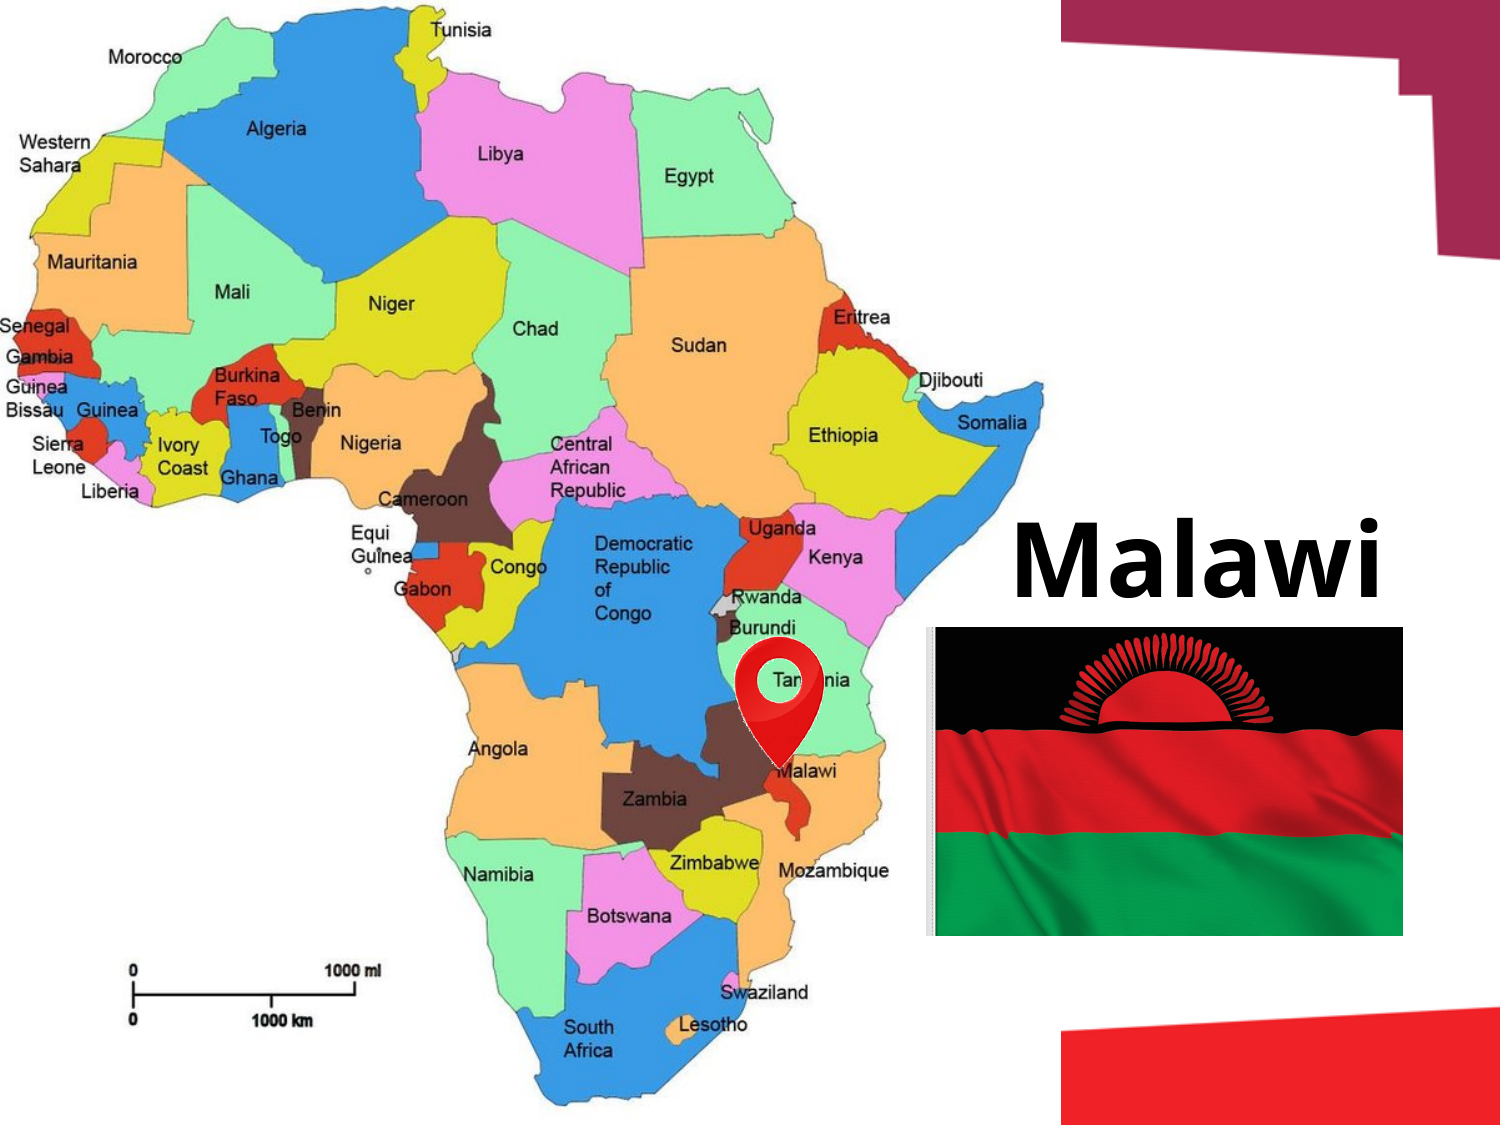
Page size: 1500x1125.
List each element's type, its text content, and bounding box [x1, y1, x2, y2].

picture [0, 0, 1500, 1125]
text_box Malawi [1061, 486, 1470, 627]
